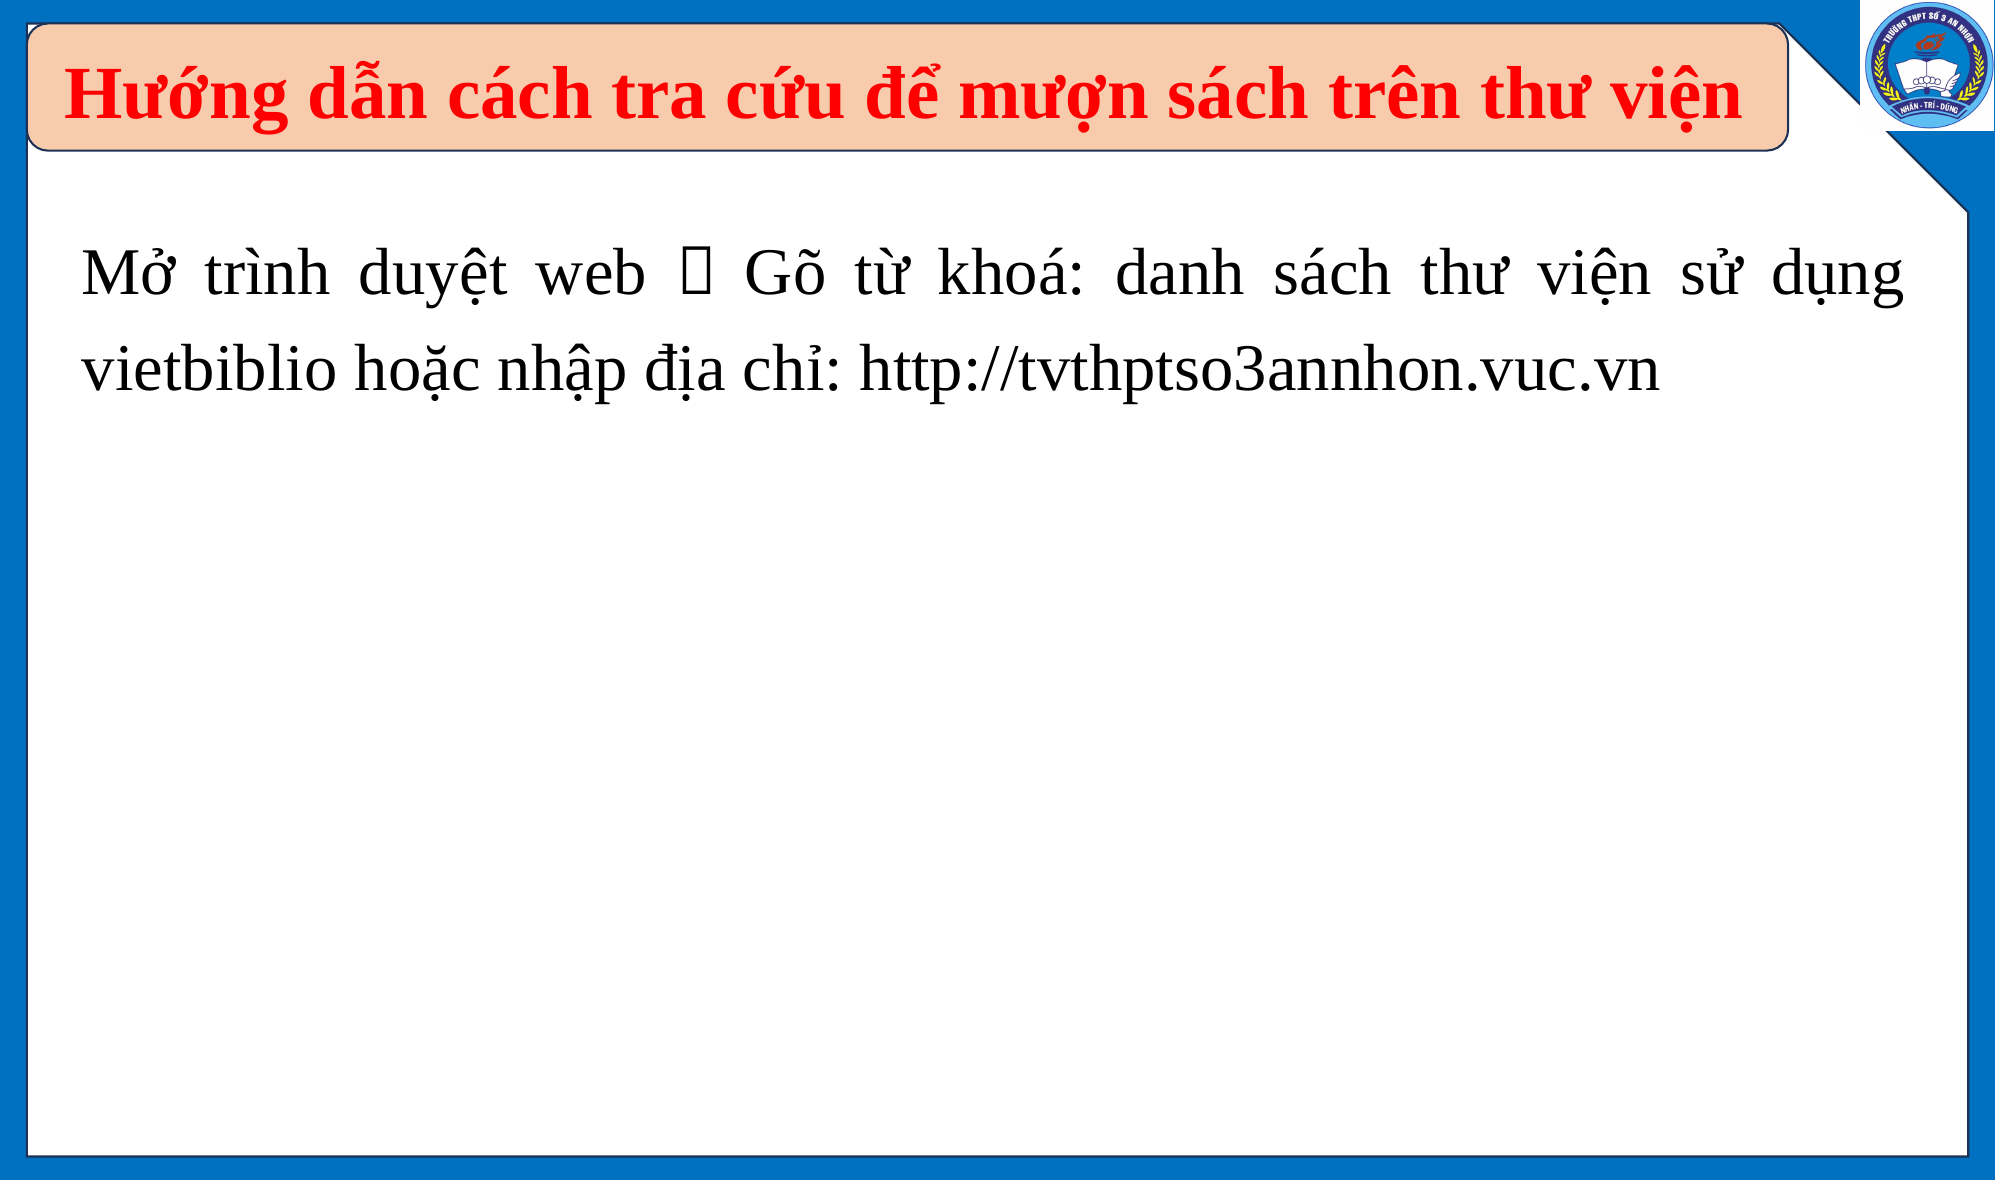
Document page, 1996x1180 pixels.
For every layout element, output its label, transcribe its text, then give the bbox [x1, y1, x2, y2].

title Hướng dẫn cách tra cứu để mượn sách trên thư viện [45, 35, 1765, 143]
picture [1860, 0, 1994, 131]
subtitle Mở trình duyệt web  Gõ từ khoá: danh sách thư viện sử dụng vietbiblio hoặc nhập địa chỉ: http://tvthptso3annhon.vuc.vn [66, 204, 1922, 1134]
